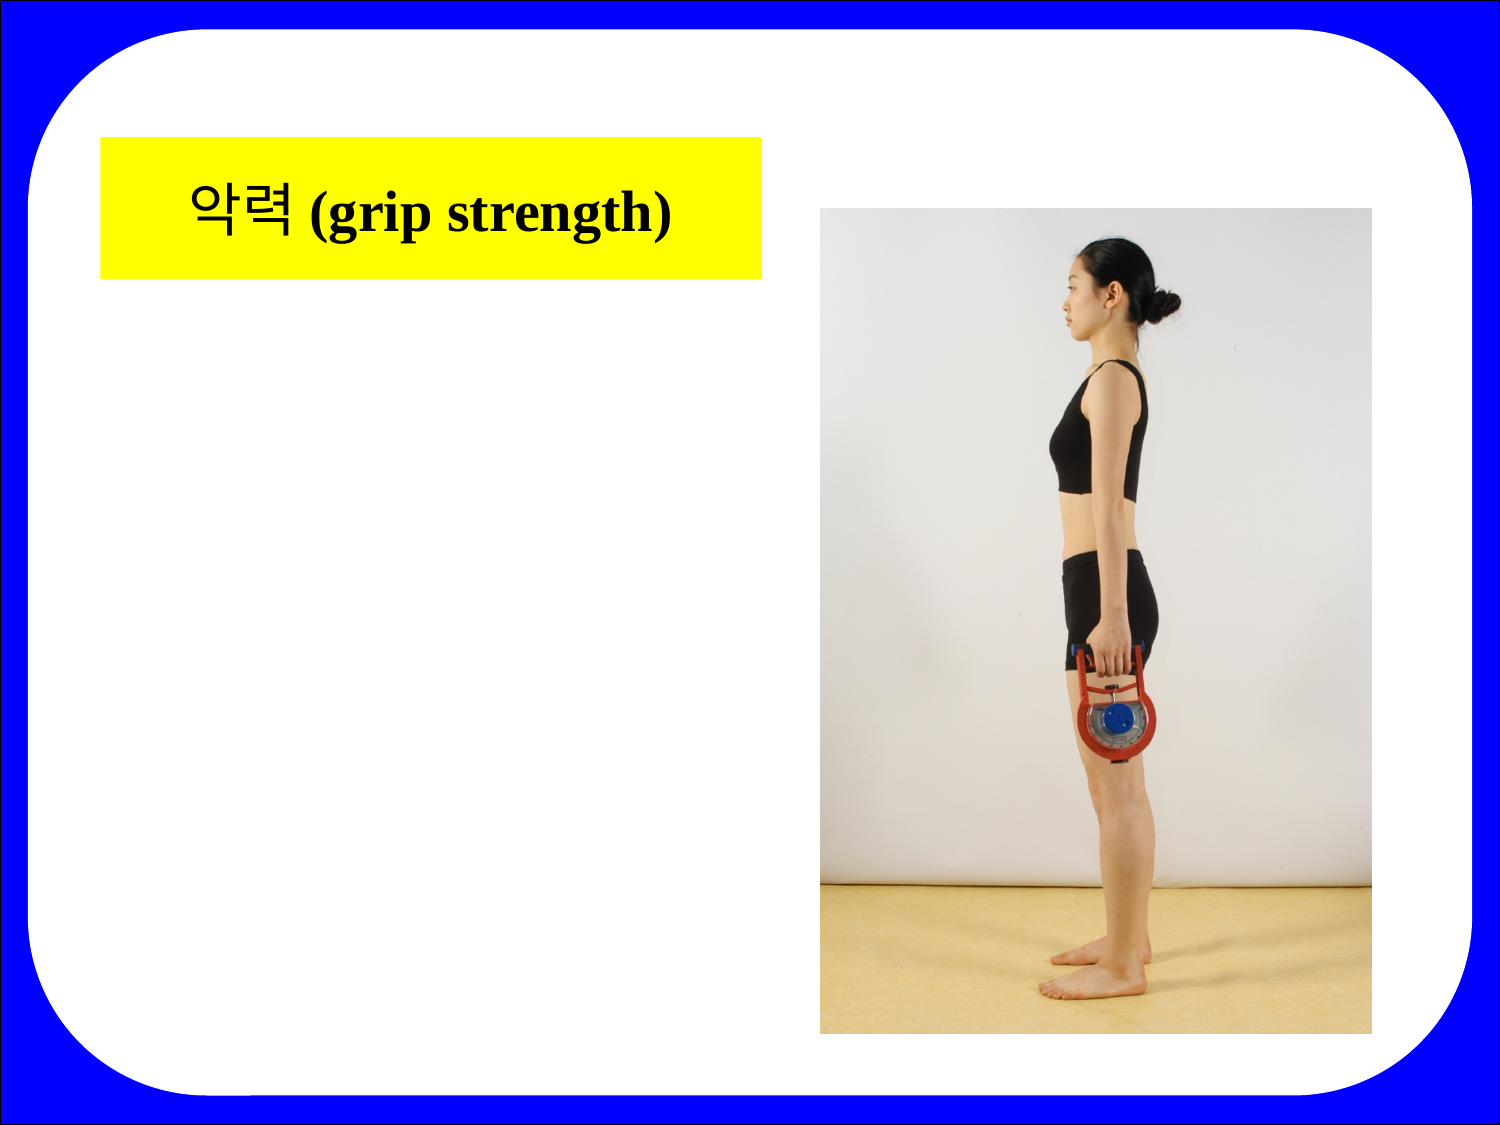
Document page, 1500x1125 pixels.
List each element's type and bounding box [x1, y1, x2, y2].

text_box [0, 0, 1500, 1125]
picture [820, 207, 1372, 1034]
